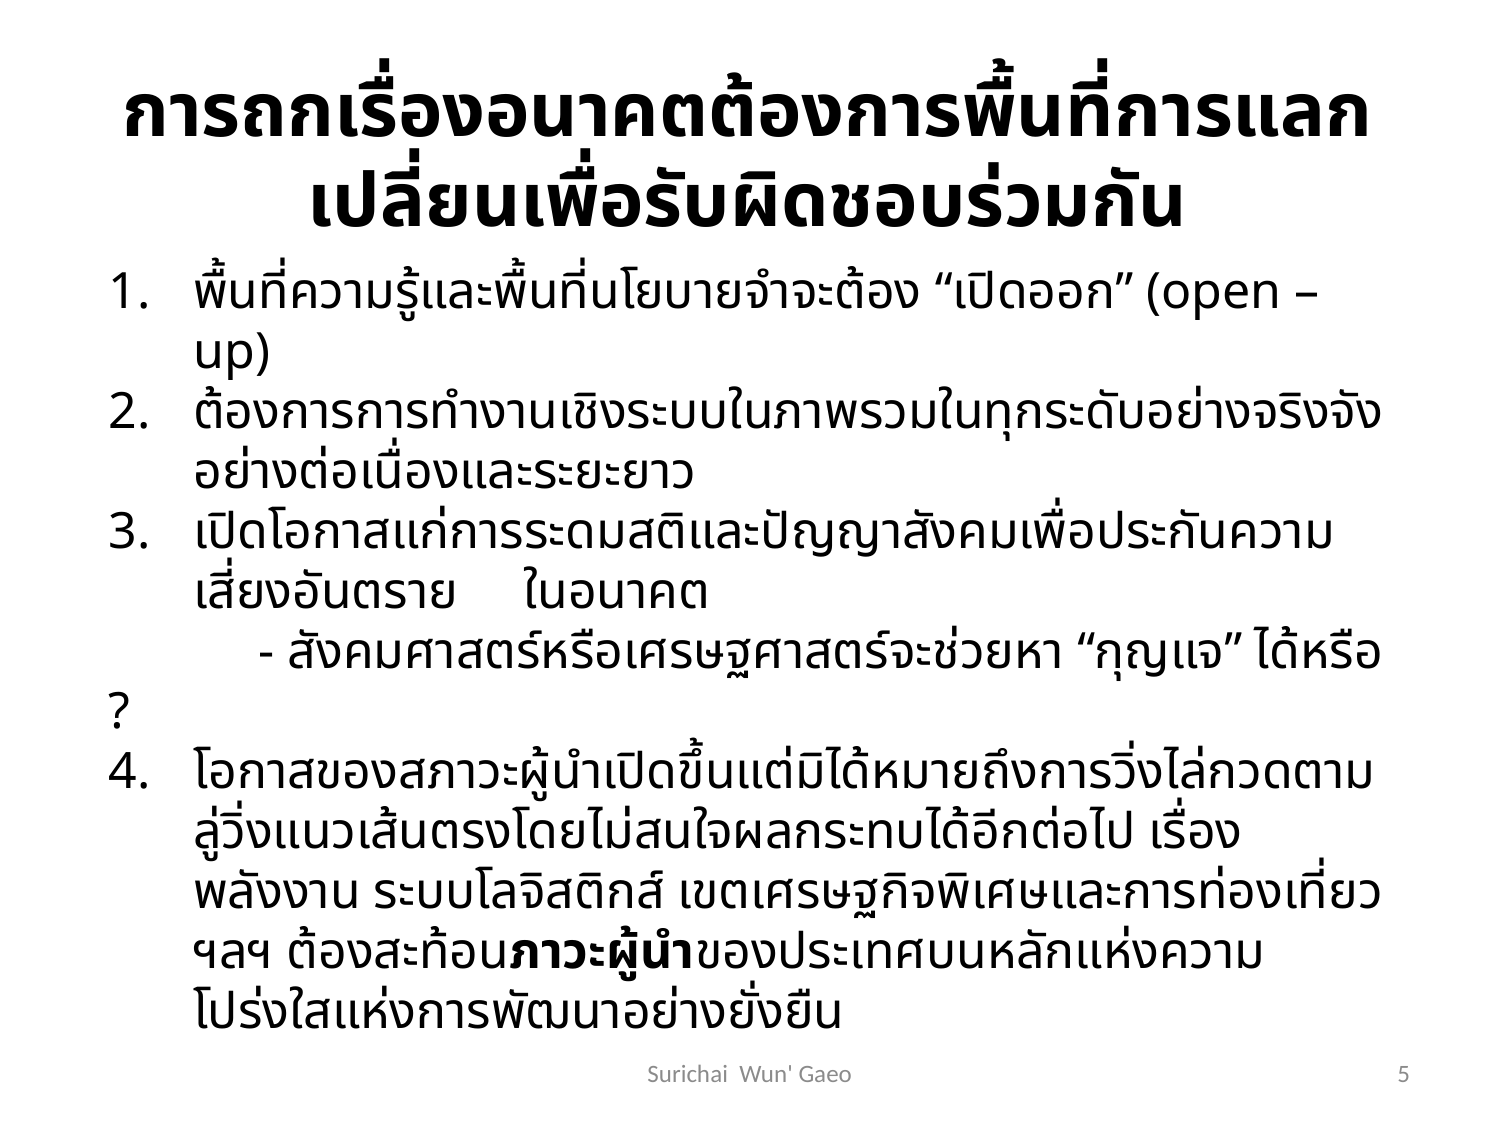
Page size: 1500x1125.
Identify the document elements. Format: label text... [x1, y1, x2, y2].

text_box การถกเรื่องอนาคตต้องการพื้นที่การแลกเปลี่ยนเพื่อรับผิดชอบร่วมกัน [32, 54, 1463, 250]
slide_number 5 [1074, 1042, 1425, 1103]
text_box พื้นที่ความรู้และพื้นที่นโยบายจำจะต้อง “เปิดออก” (open – up) ต้องการการทำงานเชิงระบบในภาพรวมในทุกระดับอย่างจริงจังอย่างต่อเนื่องและระยะยาว เปิดโอกาสแก่การระดมสติและปัญญาสังคมเพื่อประกันความเสี่ยงอันตราย ในอนาคต - สังคมศาสตร์หรือเศรษฐศาสตร์จะช่วยหา “กุญแจ” ได้หรือ ? โอกาสของสภาวะผู้นำเปิดขึ้นแต่มิได้หมายถึงการวิ่งไล่กวดตามลู่วิ่งแนวเส้นตรงโดยไม่สนใจผลกระทบได้อีกต่อไป เรื่องพลังงาน ระบบโลจิสติกส์ เขตเศรษฐกิจพิเศษและการท่องเที่ยว ฯลฯ ต้องสะท้อนภาวะผู้นำของประเทศบนหลักแห่งความโปร่งใสแห่งการพัฒนาอย่างยั่งยืน [94, 251, 1401, 1116]
footer Surichai Wun' Gaeo [512, 1042, 988, 1103]
